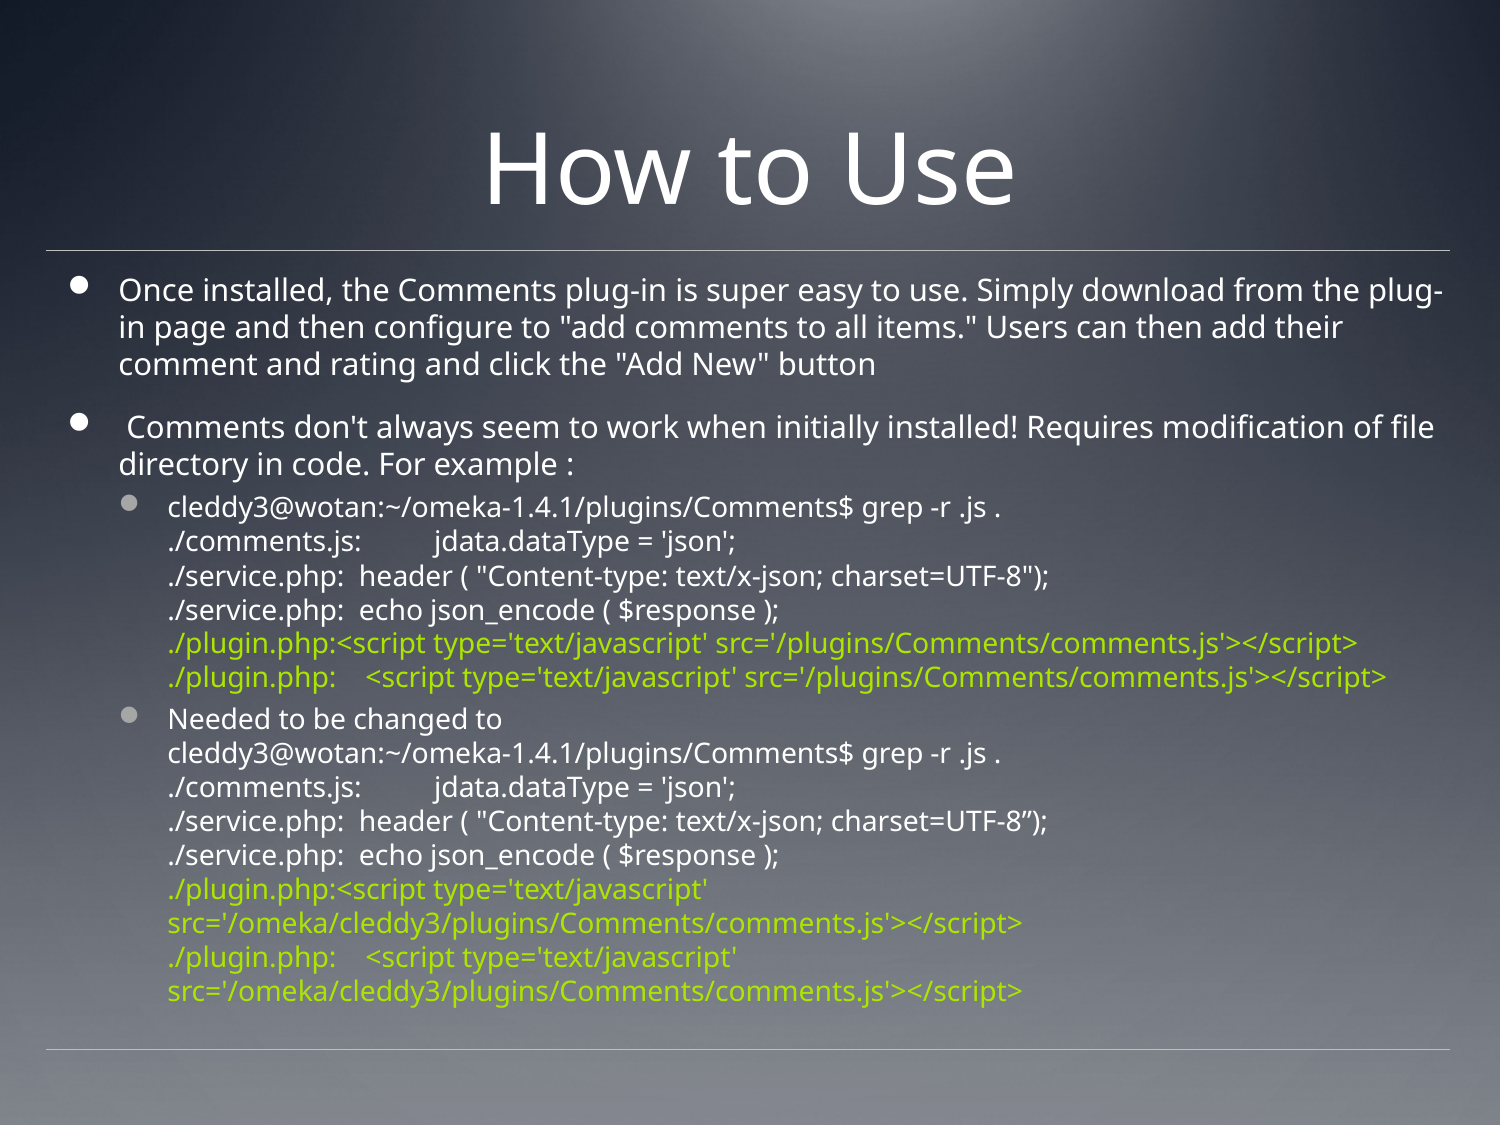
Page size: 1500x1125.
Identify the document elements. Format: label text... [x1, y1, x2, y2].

list Once installed, the Comments plug-in is super easy to use. Simply download from the plug-in page and then configure to "add comments to all items." Users can then add their comment and rating and click the "Add New" button Comments don't always seem to work when initially installed! Requires modification of file directory in code. For example : cleddy3@wotan:~/omeka-1.4.1/plugins/Comments$ grep -r .js . ./comments.js: jdata.dataType = 'json'; ./service.php: header ( "Content-type: text/x-json; charset=UTF-8"); ./service.php: echo json_encode ( $response ); ./plugin.php:<script type='text/javascript' src='/plugins/Comments/comments.js'></script> ./plugin.php: <script type='text/javascript' src='/plugins/Comments/comments.js'></script> Needed to be changed to cleddy3@wotan:~/omeka-1.4.1/plugins/Comments$ grep -r .js . ./comments.js: jdata.dataType = 'json'; ./service.php: header ( "Content-type: text/x-json; charset=UTF-8”); ./service.php: echo json_encode ( $response ); ./plugin.php:<script type='text/javascript' src='/omeka/cleddy3/plugins/Comments/comments.js'></script> ./plugin.php: <script type='text/javascript' src='/omeka/cleddy3/plugins/Comments/comments.js'></script> [52, 262, 1462, 1024]
title How to Use [105, 17, 1394, 233]
